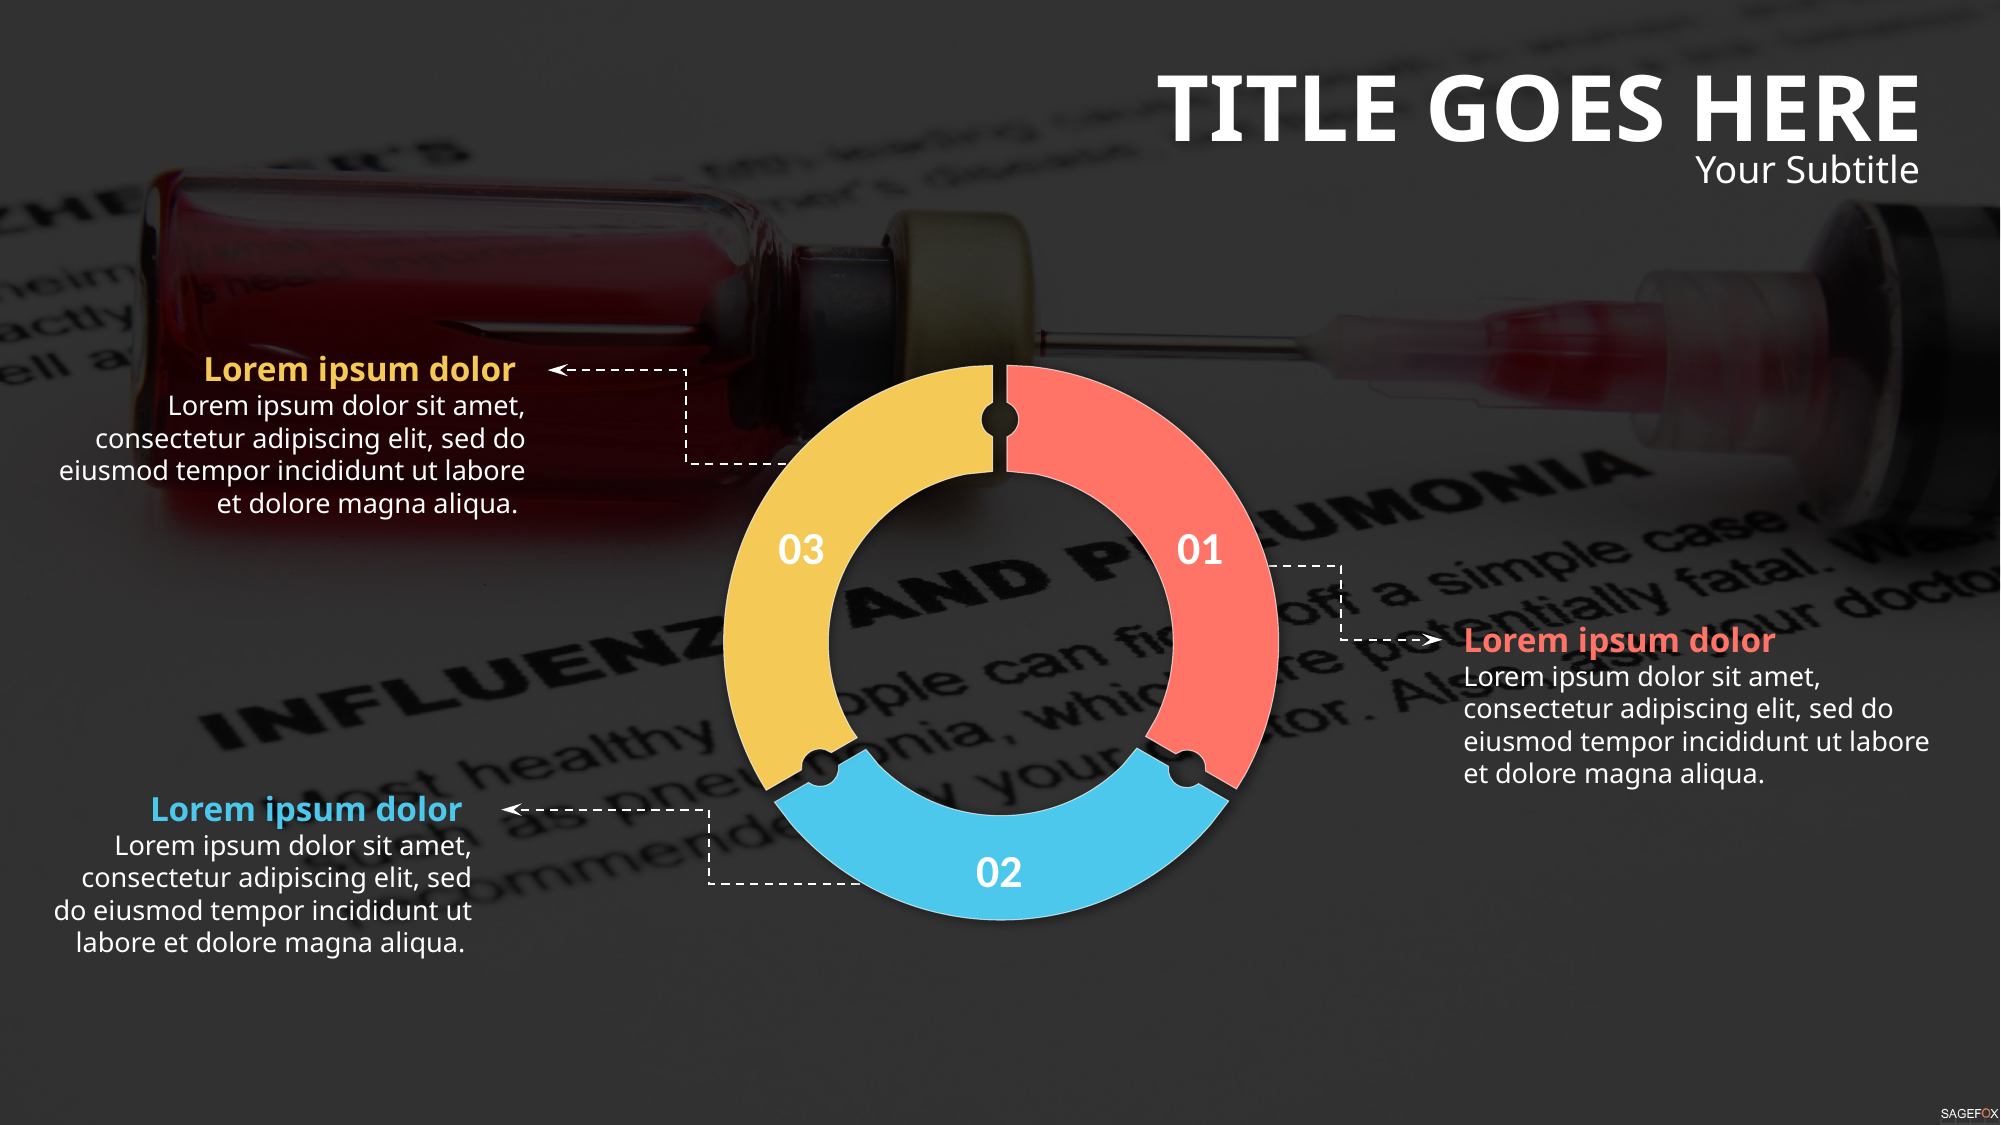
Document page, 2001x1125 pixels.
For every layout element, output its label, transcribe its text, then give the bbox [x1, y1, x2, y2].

text_box Lorem ipsum dolor Lorem ipsum dolor sit amet, consectetur adipiscing elit, sed do eiusmod tempor incididunt ut labore et dolore magna aliqua. [1453, 613, 1947, 794]
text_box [1035, 42, 1939, 199]
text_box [1279, 565, 1443, 640]
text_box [723, 365, 993, 791]
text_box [501, 809, 774, 885]
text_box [774, 748, 1229, 920]
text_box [547, 370, 723, 464]
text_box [1006, 365, 1279, 789]
text_box Lorem ipsum dolor Lorem ipsum dolor sit amet, consectetur adipiscing elit, sed do eiusmod tempor incididunt ut labore et dolore magna aliqua. [36, 783, 482, 964]
picture [0, 0, 2001, 1125]
text_box Lorem ipsum dolor Lorem ipsum dolor sit amet, consectetur adipiscing elit, sed do eiusmod tempor incididunt ut labore et dolore magna aliqua. [38, 343, 536, 524]
